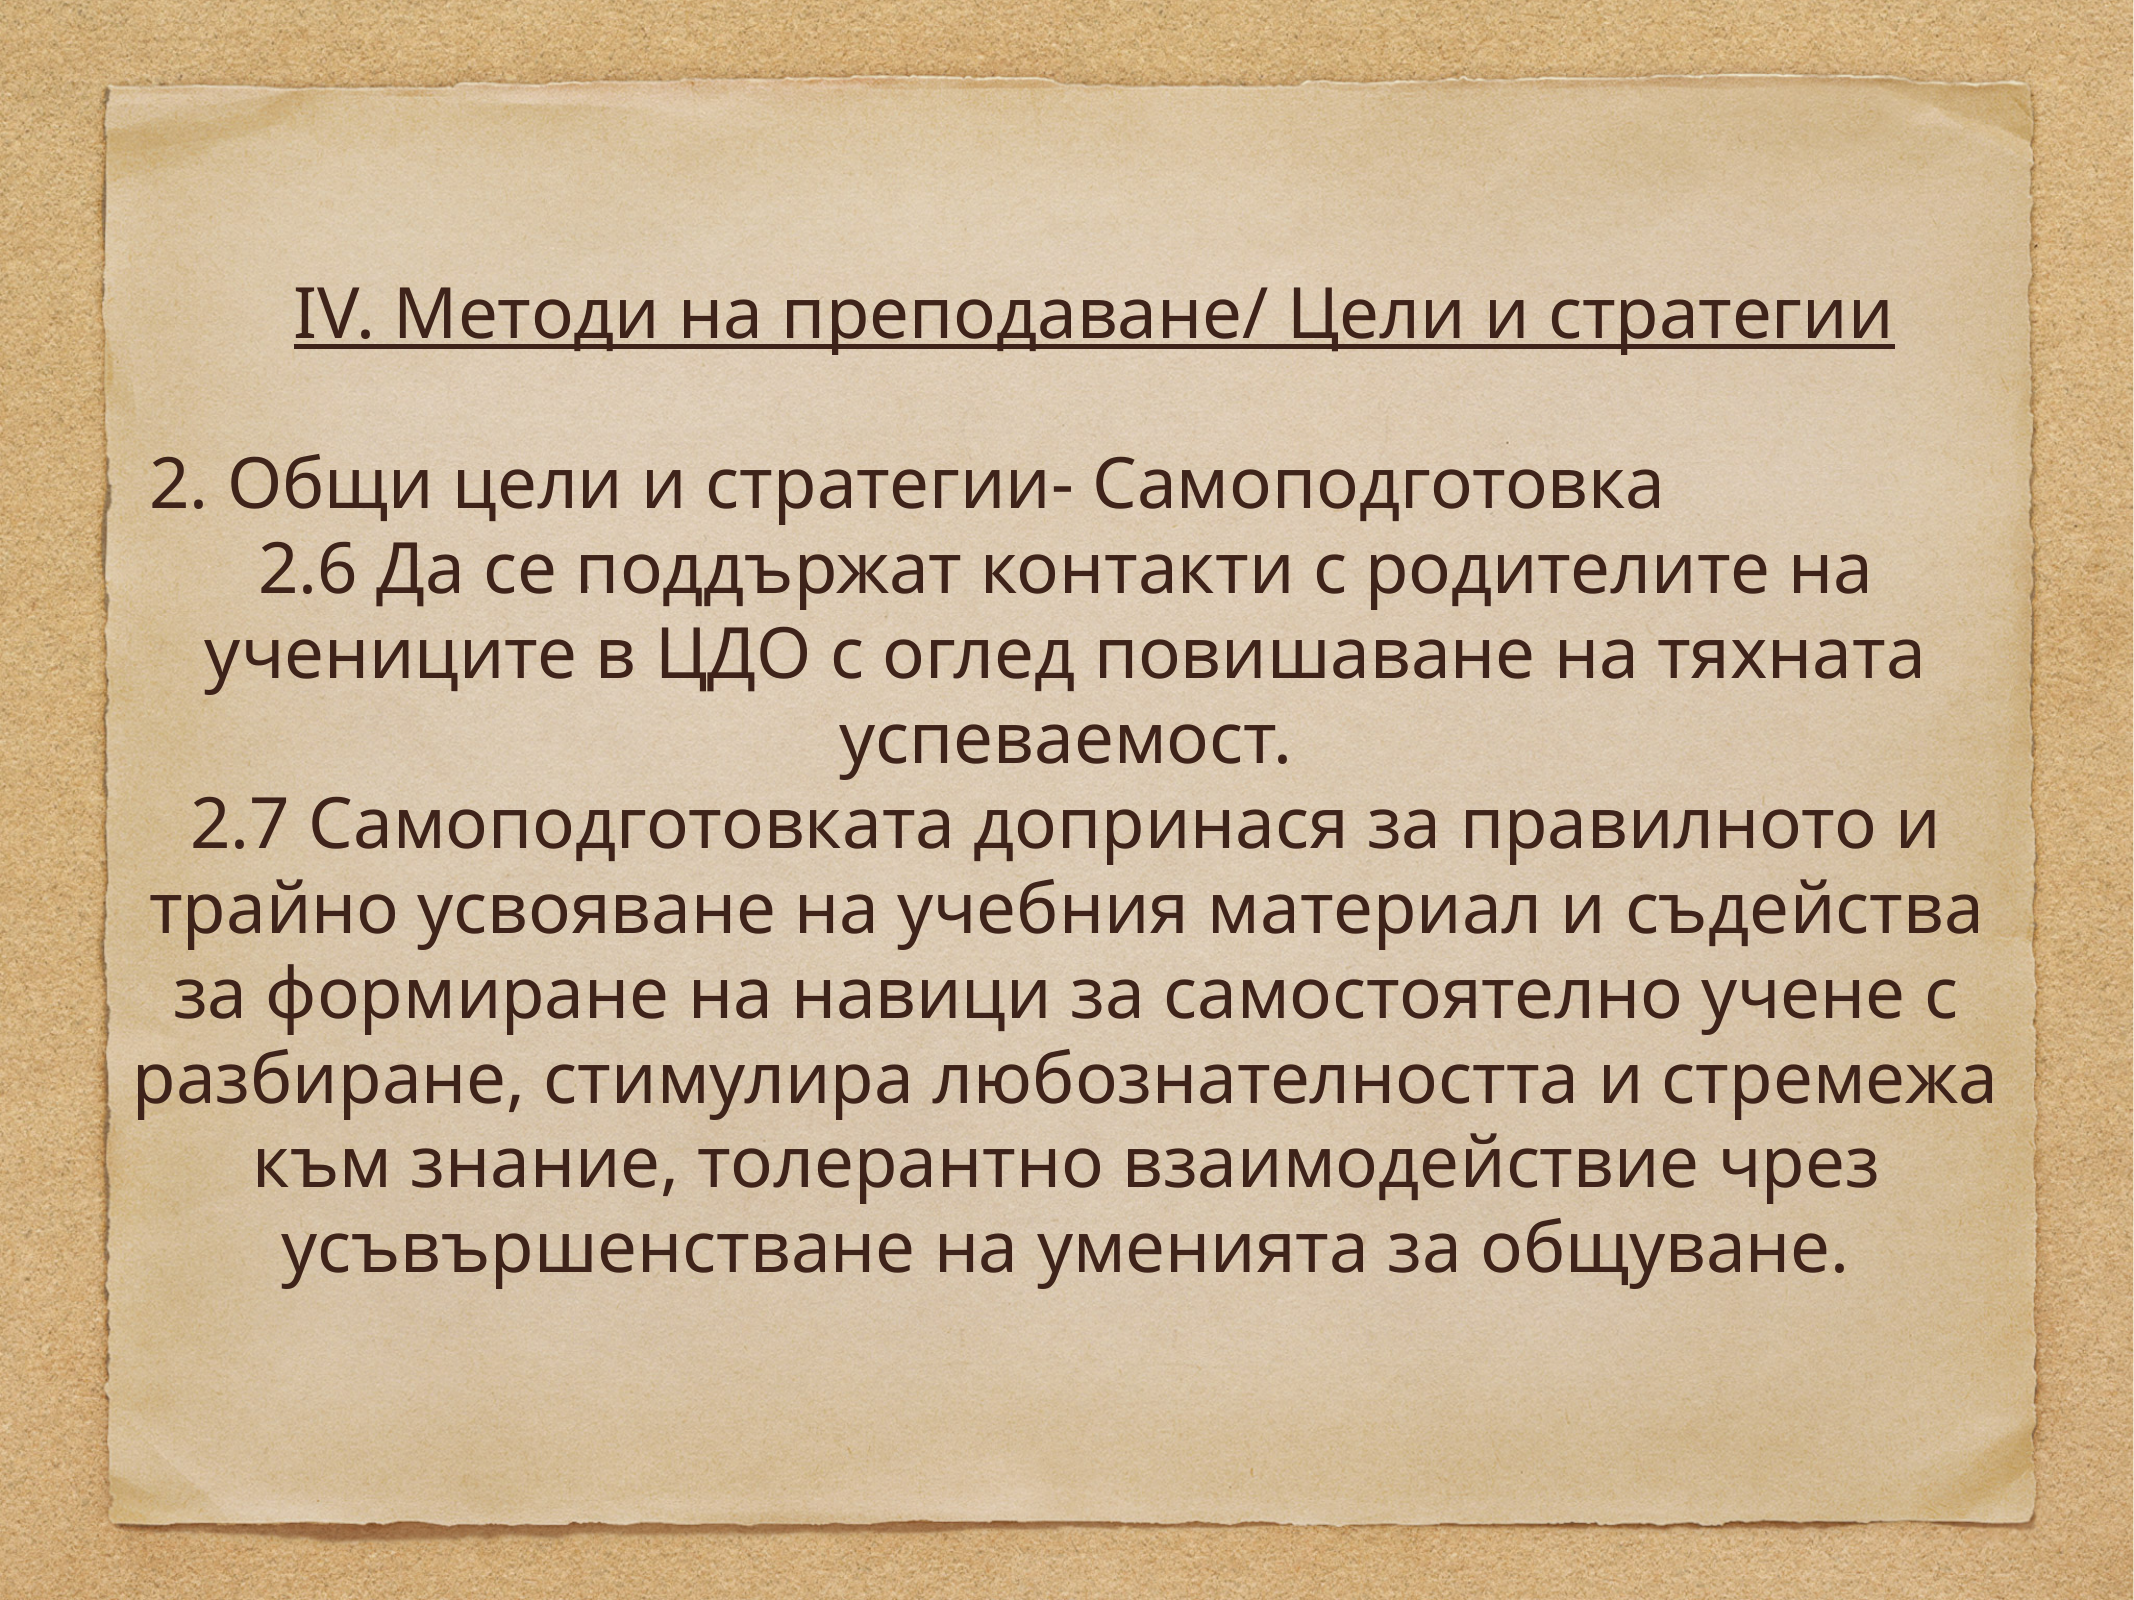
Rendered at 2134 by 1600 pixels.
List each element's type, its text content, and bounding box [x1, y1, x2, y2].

text_box IV. Методи на преподаване/ Цели и стратегии 2. Общи цели и стратегии- Самоподготовка 2.6 Да се поддържат контакти с родителите на учениците в ЦДО с оглед повишаване на тяхната успеваемост. 2.7 Самоподготовката допринася за правилното и трайно усвояване на учебния материал и съдейства за формиране на навици за самостоятелно учене с разбиране, стимулира любознателността и стремежа към знание, толерантно взаимодействие чрез усъвършенстване на уменията за общуване. [124, 261, 2009, 1379]
picture [0, 0, 2134, 1600]
